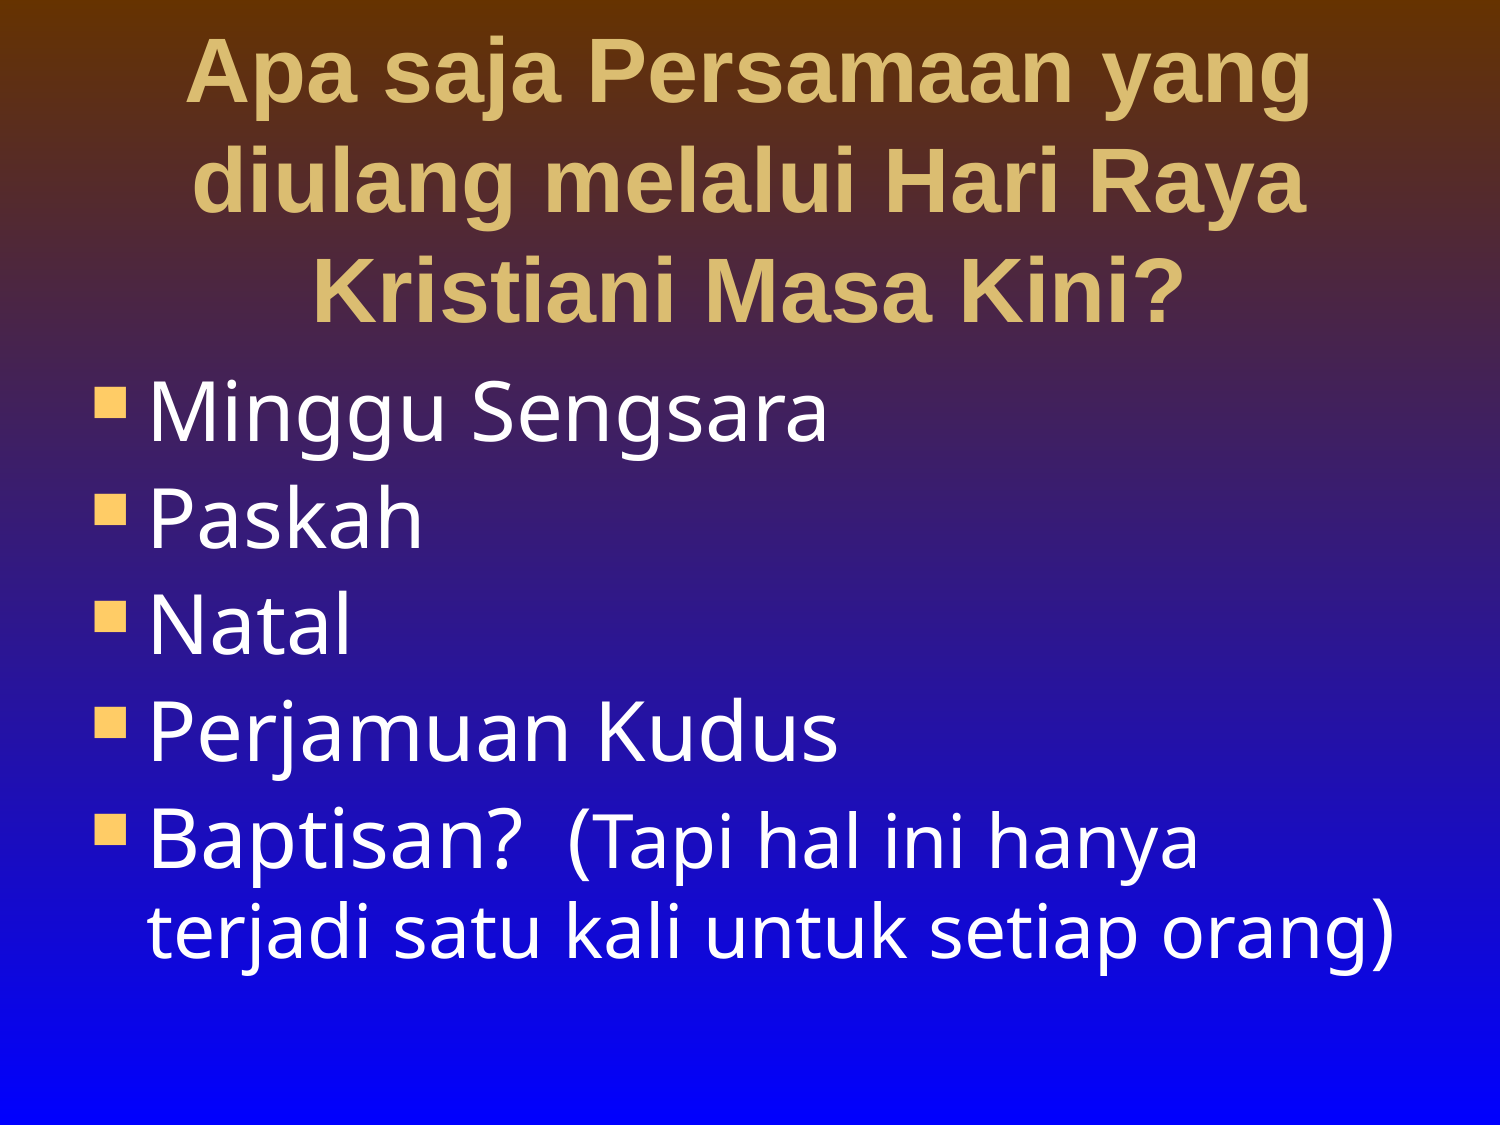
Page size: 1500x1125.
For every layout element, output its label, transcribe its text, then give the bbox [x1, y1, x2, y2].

list Minggu Sengsara Paskah Natal Perjamuan Kudus Baptisan? (Tapi hal ini hanya terjadi satu kali untuk setiap orang) [74, 362, 1426, 1006]
text_box [0, 0, 1500, 1125]
title Apa saja Persamaan yang diulang melalui Hari Raya Kristiani Masa Kini? [74, 81, 1426, 270]
